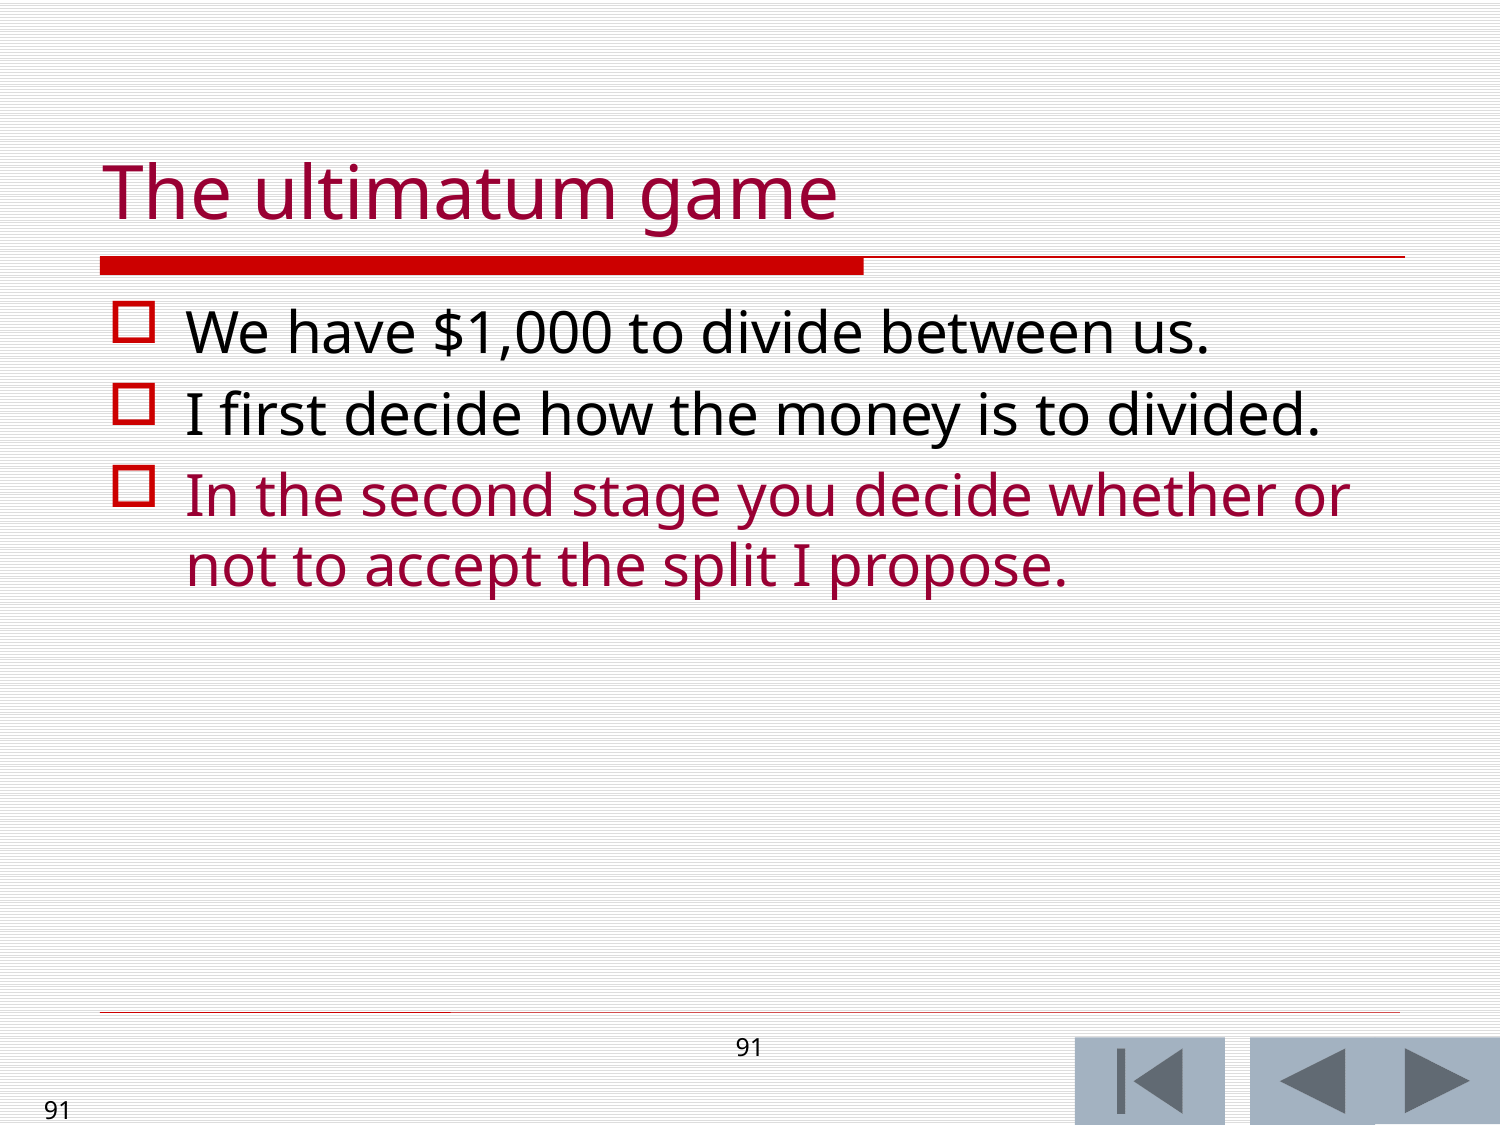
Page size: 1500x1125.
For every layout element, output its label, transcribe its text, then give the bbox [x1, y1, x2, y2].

list We have $1,000 to divide between us. I first decide how the money is to divided. In the second stage you decide whether or not to accept the split I propose. [92, 287, 1406, 988]
text_box 91 [512, 1024, 988, 1103]
text_box [300, 1025, 625, 1104]
text_box The ultimatum game [87, 137, 1188, 243]
slide_number 91 [0, 1086, 88, 1125]
